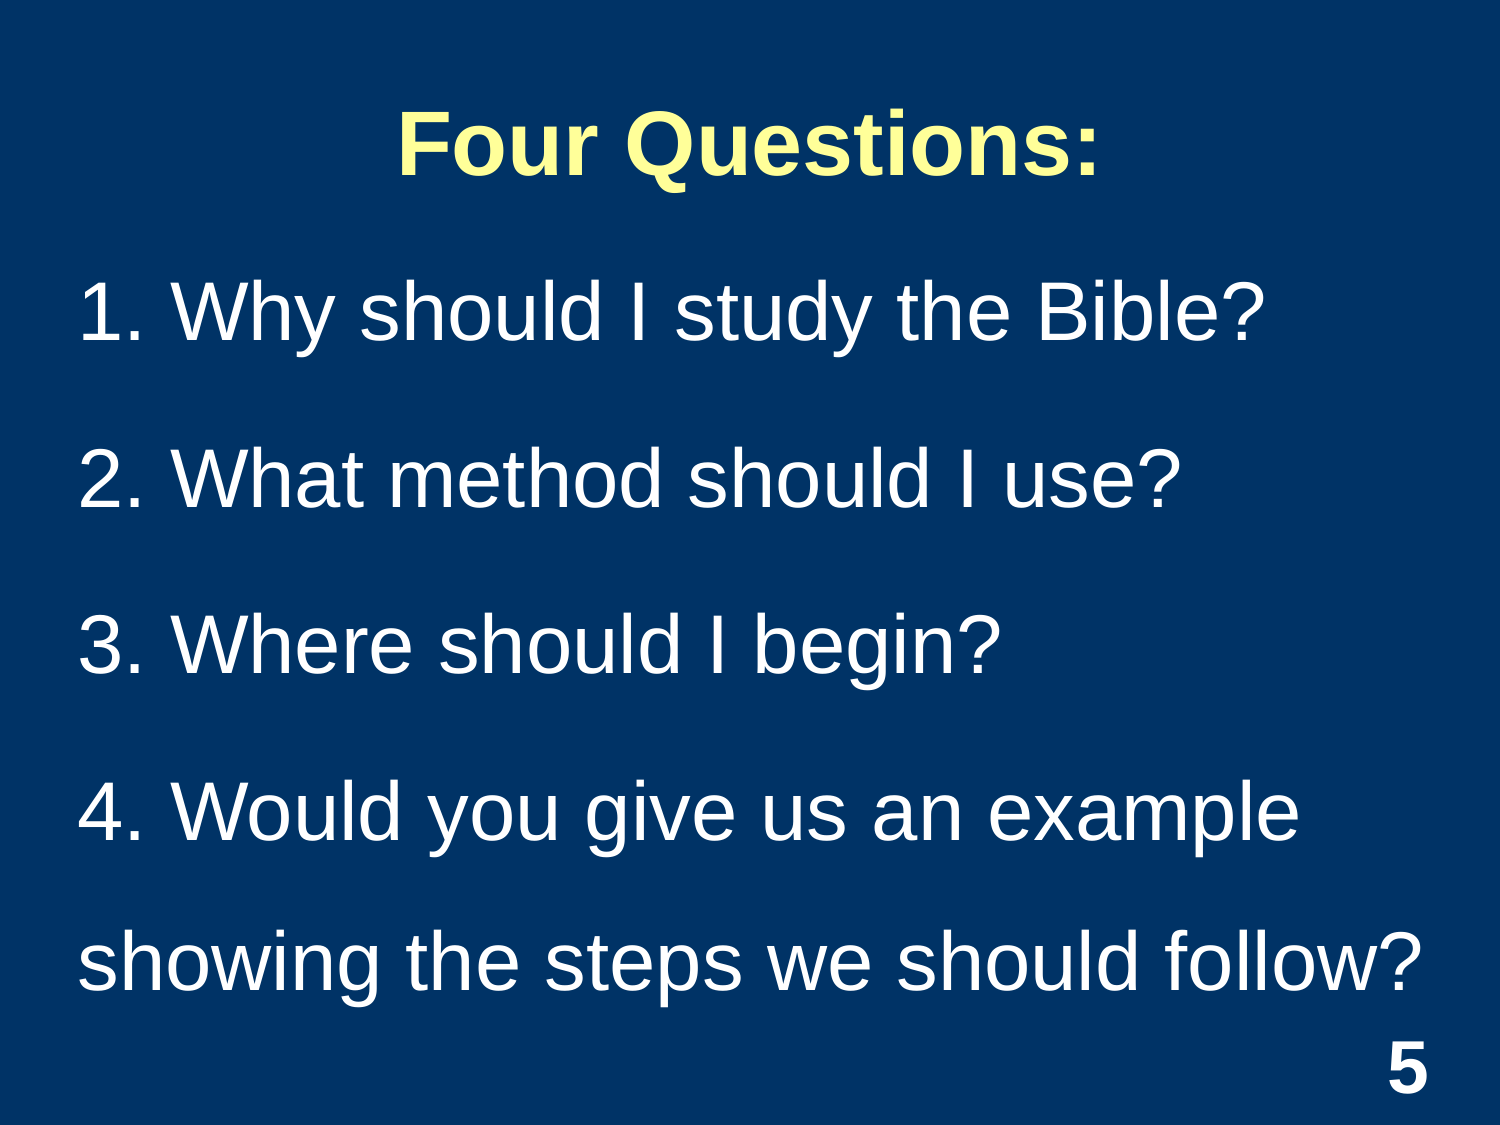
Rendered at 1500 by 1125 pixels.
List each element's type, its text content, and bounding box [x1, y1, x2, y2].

text_box 5 [1093, 1010, 1444, 1090]
title Four Questions: [75, 45, 1425, 200]
list 1. Why should I study the Bible? 2. What method should I use? 3. Where should I begin? 4. Would you give us an example showing the steps we should follow? [62, 200, 1463, 1050]
